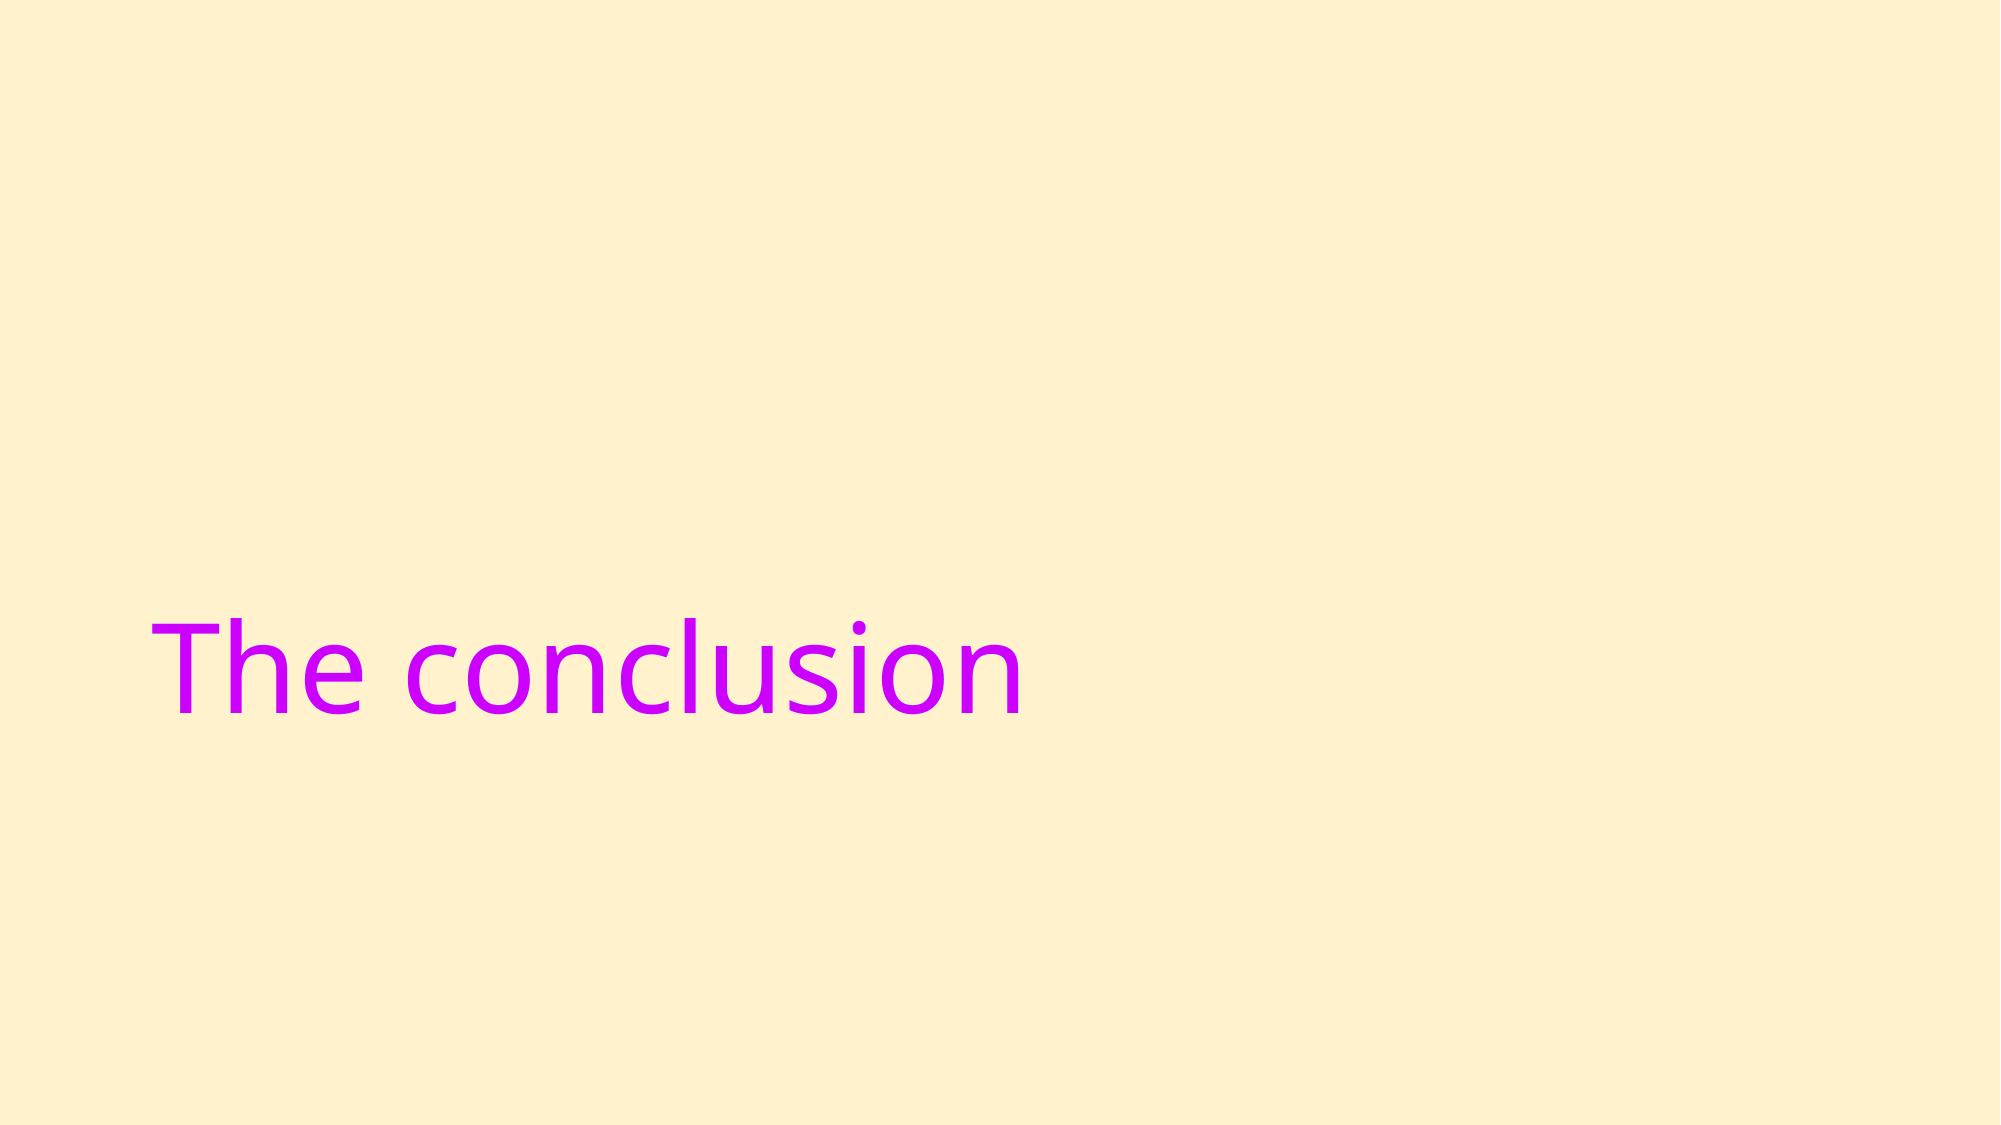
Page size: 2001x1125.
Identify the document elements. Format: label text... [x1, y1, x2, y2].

title The conclusion [136, 280, 1862, 749]
